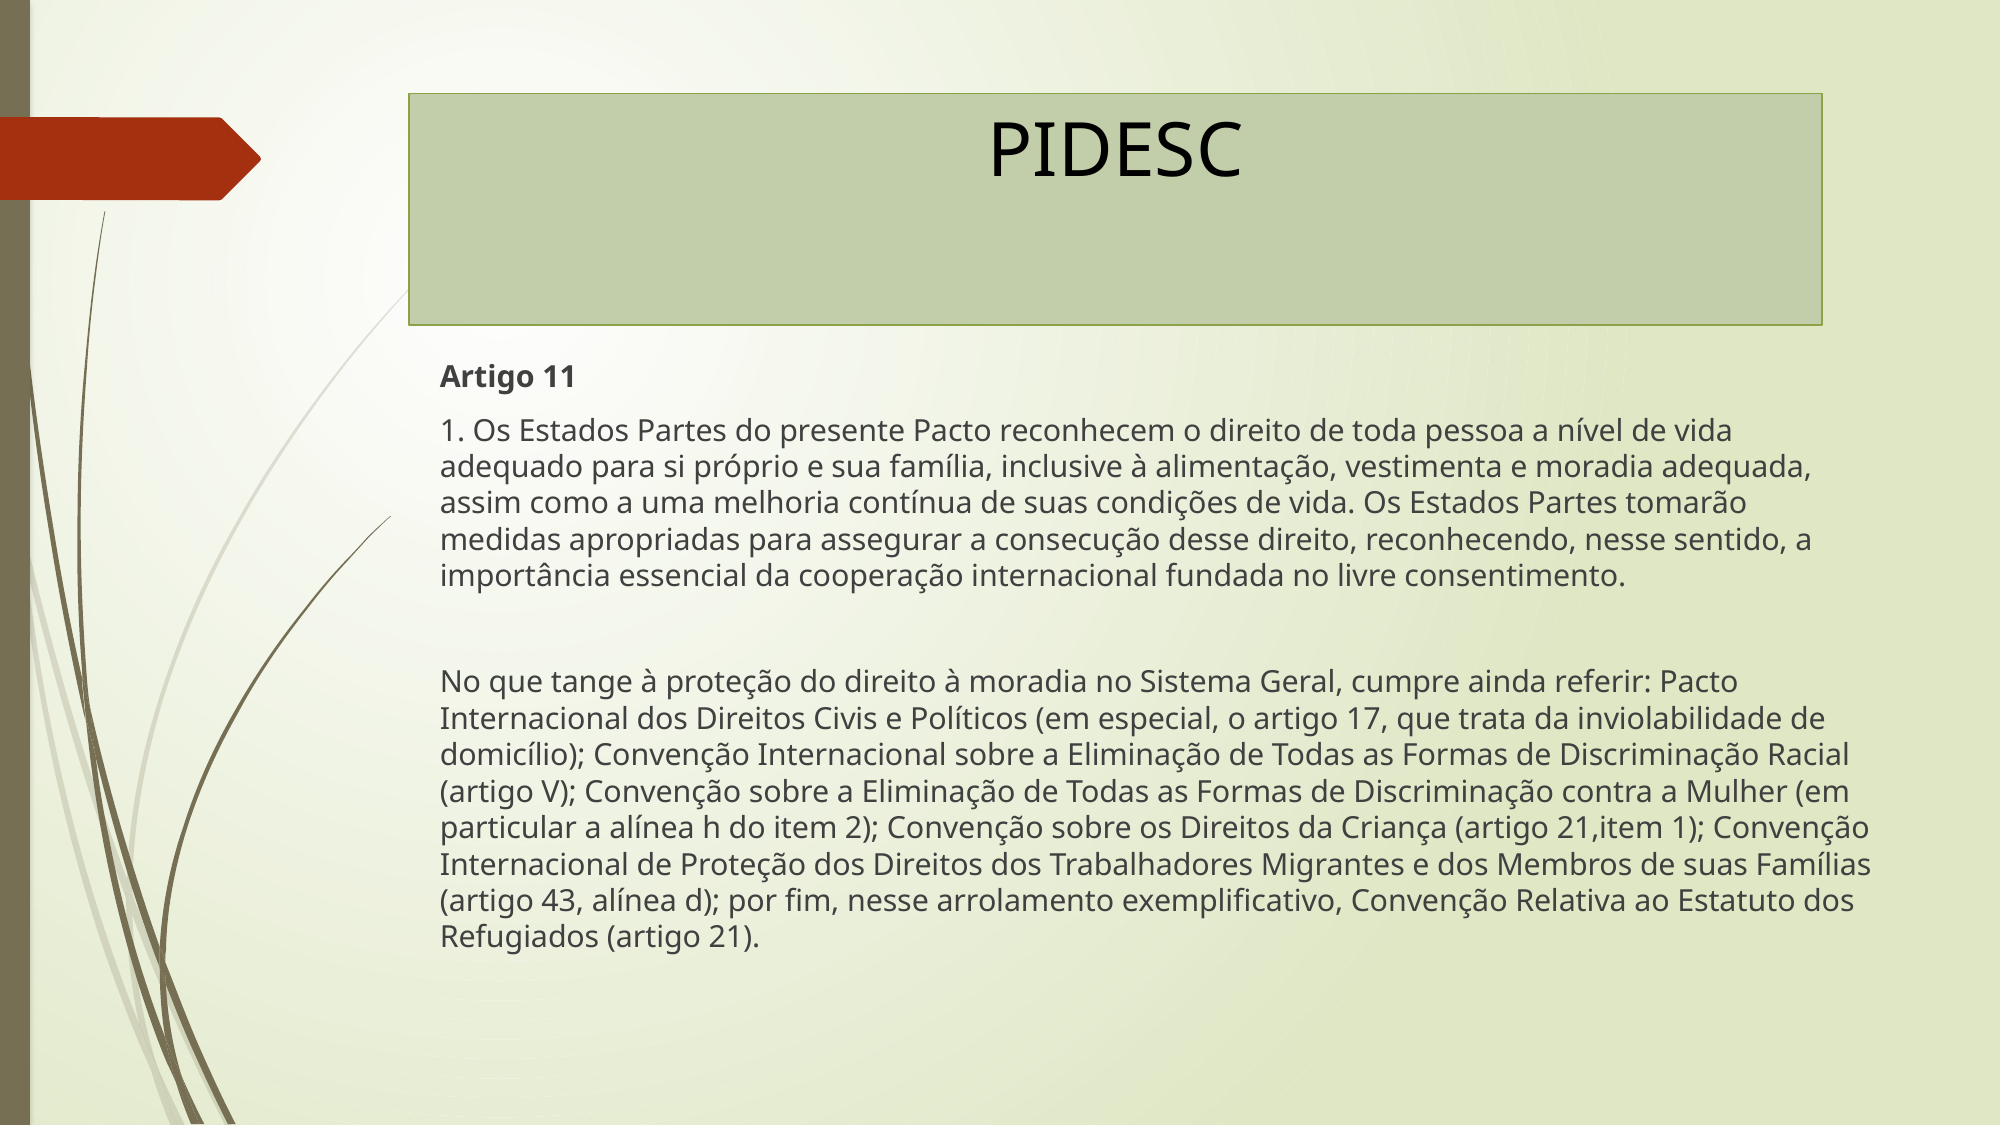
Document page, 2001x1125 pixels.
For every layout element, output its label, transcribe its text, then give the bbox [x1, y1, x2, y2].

list Artigo 11 1. Os Estados Partes do presente Pacto reconhecem o direito de toda pessoa a nível de vida adequado para si próprio e sua família, inclusive à alimentação, vestimenta e moradia adequada, assim como a uma melhoria contínua de suas condições de vida. Os Estados Partes tomarão medidas apropriadas para assegurar a consecução desse direito, reconhecendo, nesse sentido, a importância essencial da cooperação internacional fundada no livre consentimento. No que tange à proteção do direito à moradia no Sistema Geral, cumpre ainda referir: Pacto Internacional dos Direitos Civis e Políticos (em especial, o artigo 17, que trata da inviolabilidade de domicílio); Convenção Internacional sobre a Eliminação de Todas as Formas de Discriminação Racial (artigo V); Convenção sobre a Eliminação de Todas as Formas de Discriminação contra a Mulher (em particular a alínea h do item 2); Convenção sobre os Direitos da Criança (artigo 21,item 1); Convenção Internacional de Proteção dos Direitos dos Trabalhadores Migrantes e dos Membros de suas Famílias (artigo 43, alínea d); por fim, nesse arrolamento exemplificativo, Convenção Relativa ao Estatuto dos Refugiados (artigo 21). [424, 350, 1888, 970]
title PIDESC [408, 93, 1823, 326]
